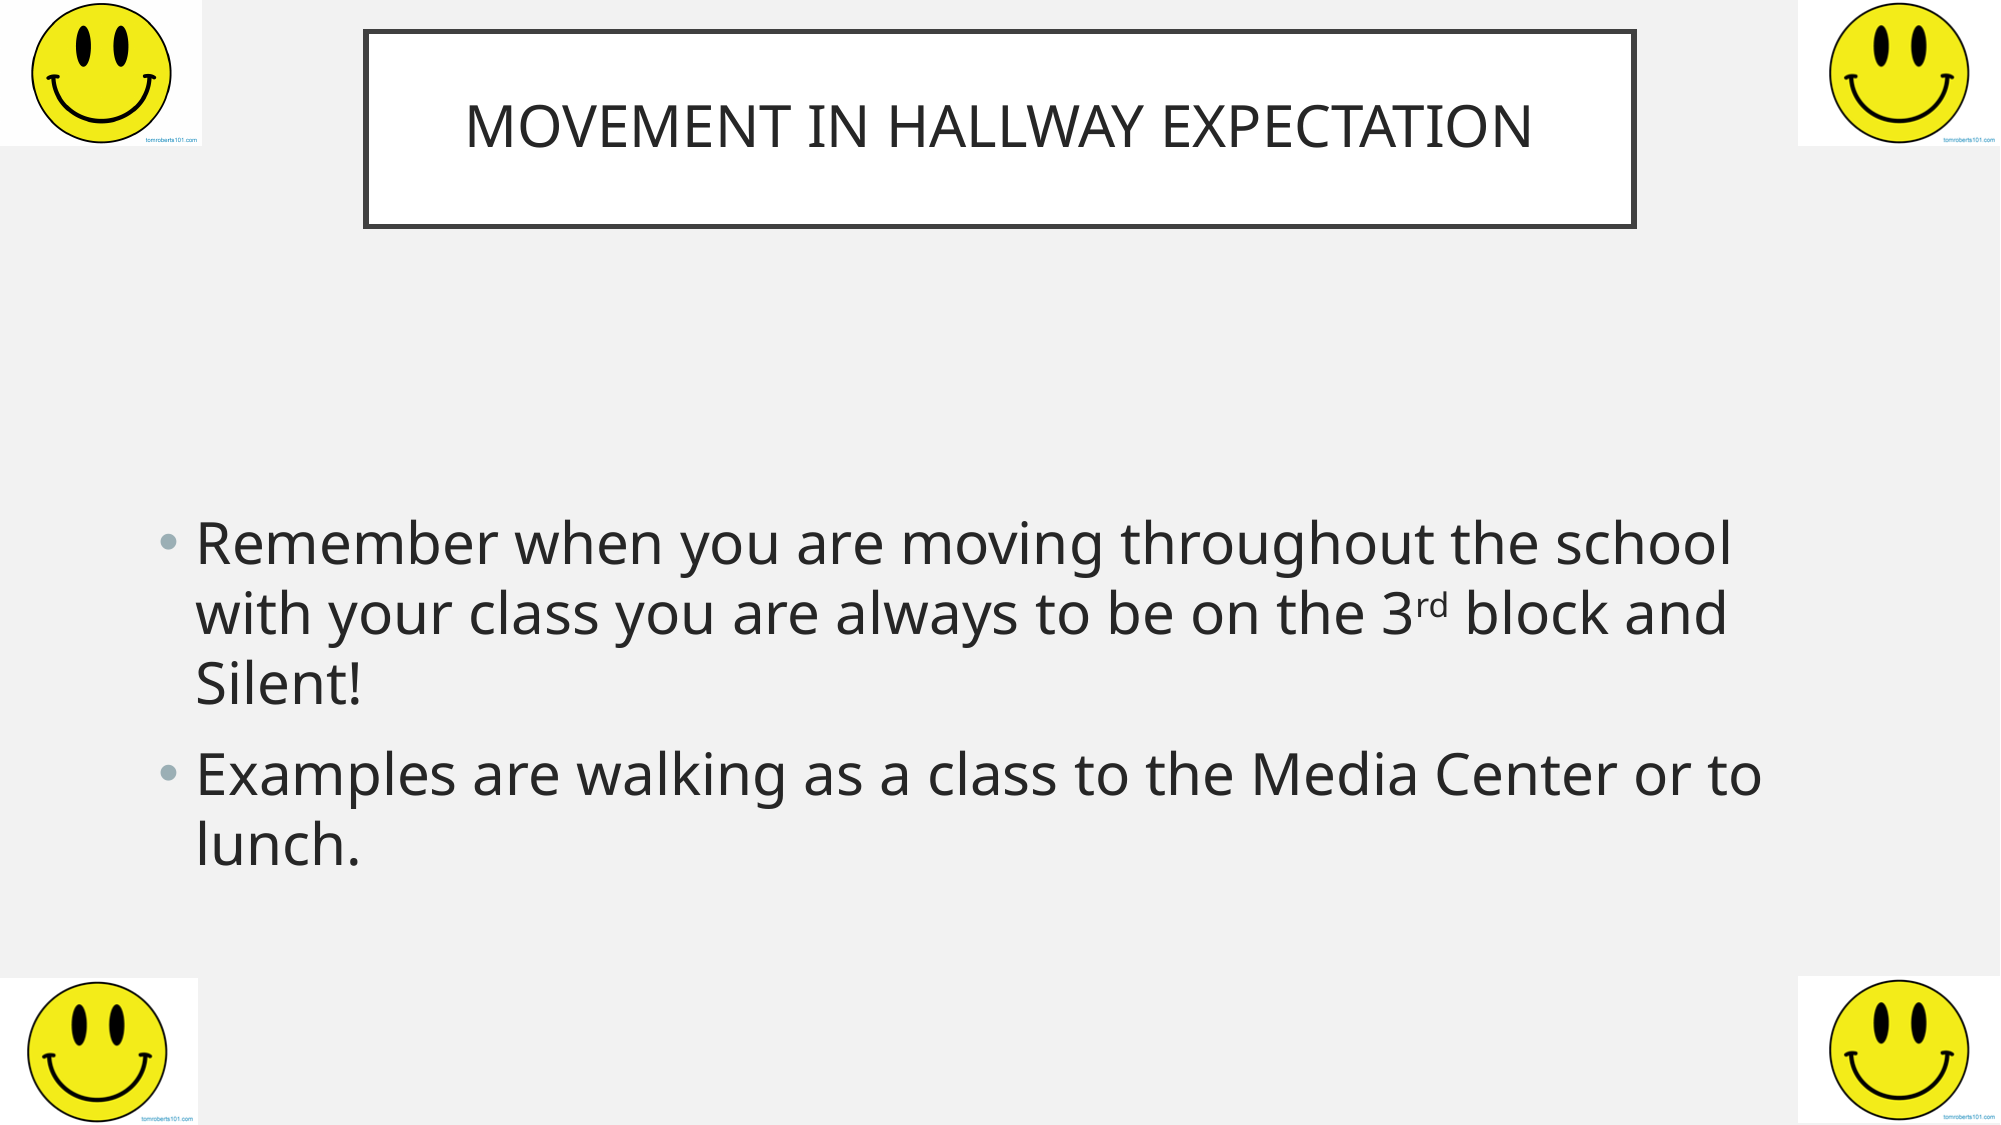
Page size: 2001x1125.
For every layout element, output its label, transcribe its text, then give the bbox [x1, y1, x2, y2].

picture [1798, 0, 2000, 147]
picture [0, 0, 202, 147]
title MOVEMENT IN HALLWAY EXPECTATION [363, 29, 1637, 226]
picture [0, 978, 198, 1125]
list Remember when you are moving throughout the school with your class you are always to be on the 3rd block and Silent! Examples are walking as a class to the Media Center or to lunch. [143, 226, 1857, 987]
picture [1798, 976, 2000, 1124]
